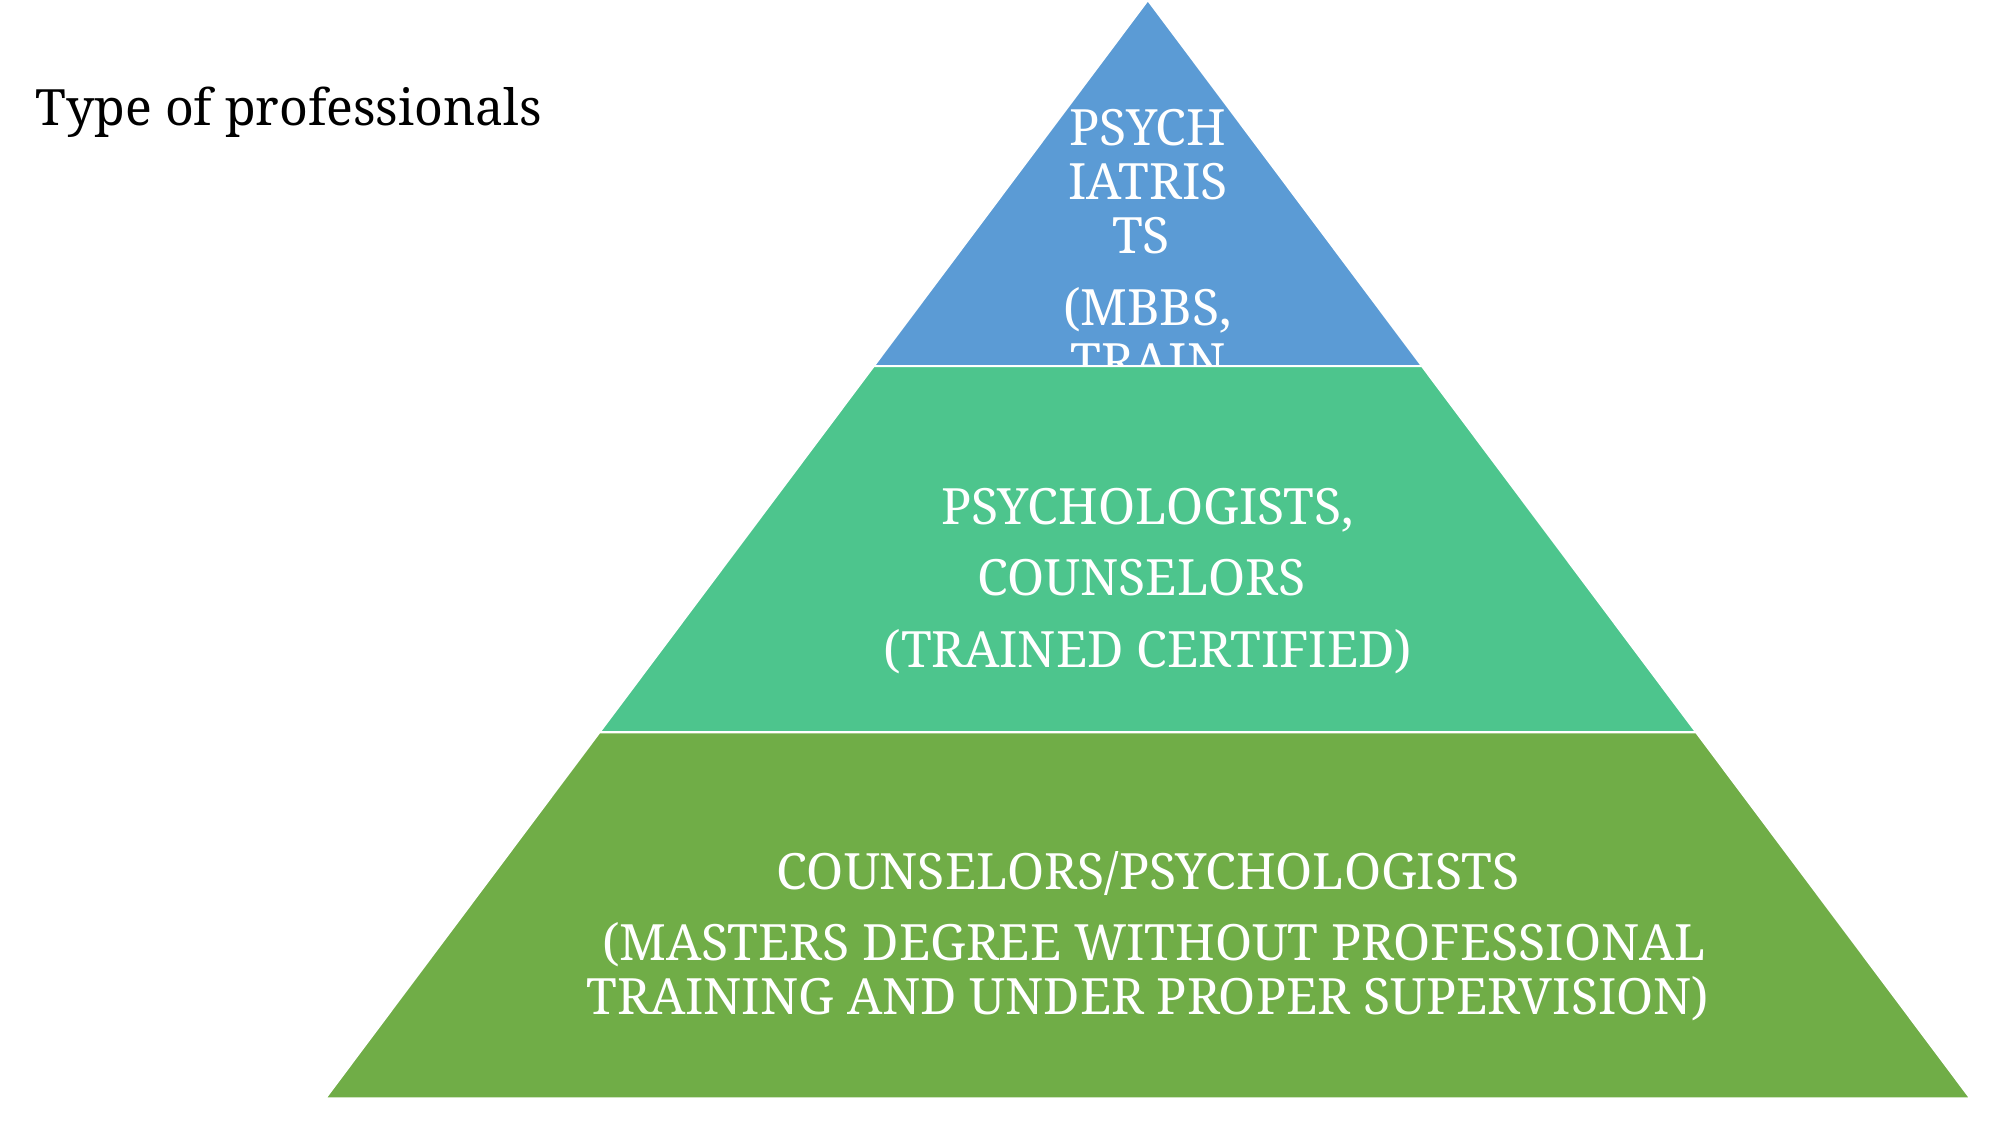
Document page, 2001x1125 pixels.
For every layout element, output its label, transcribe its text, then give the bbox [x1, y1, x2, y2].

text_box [325, 0, 1971, 1099]
title Type of professionals [20, 0, 325, 218]
